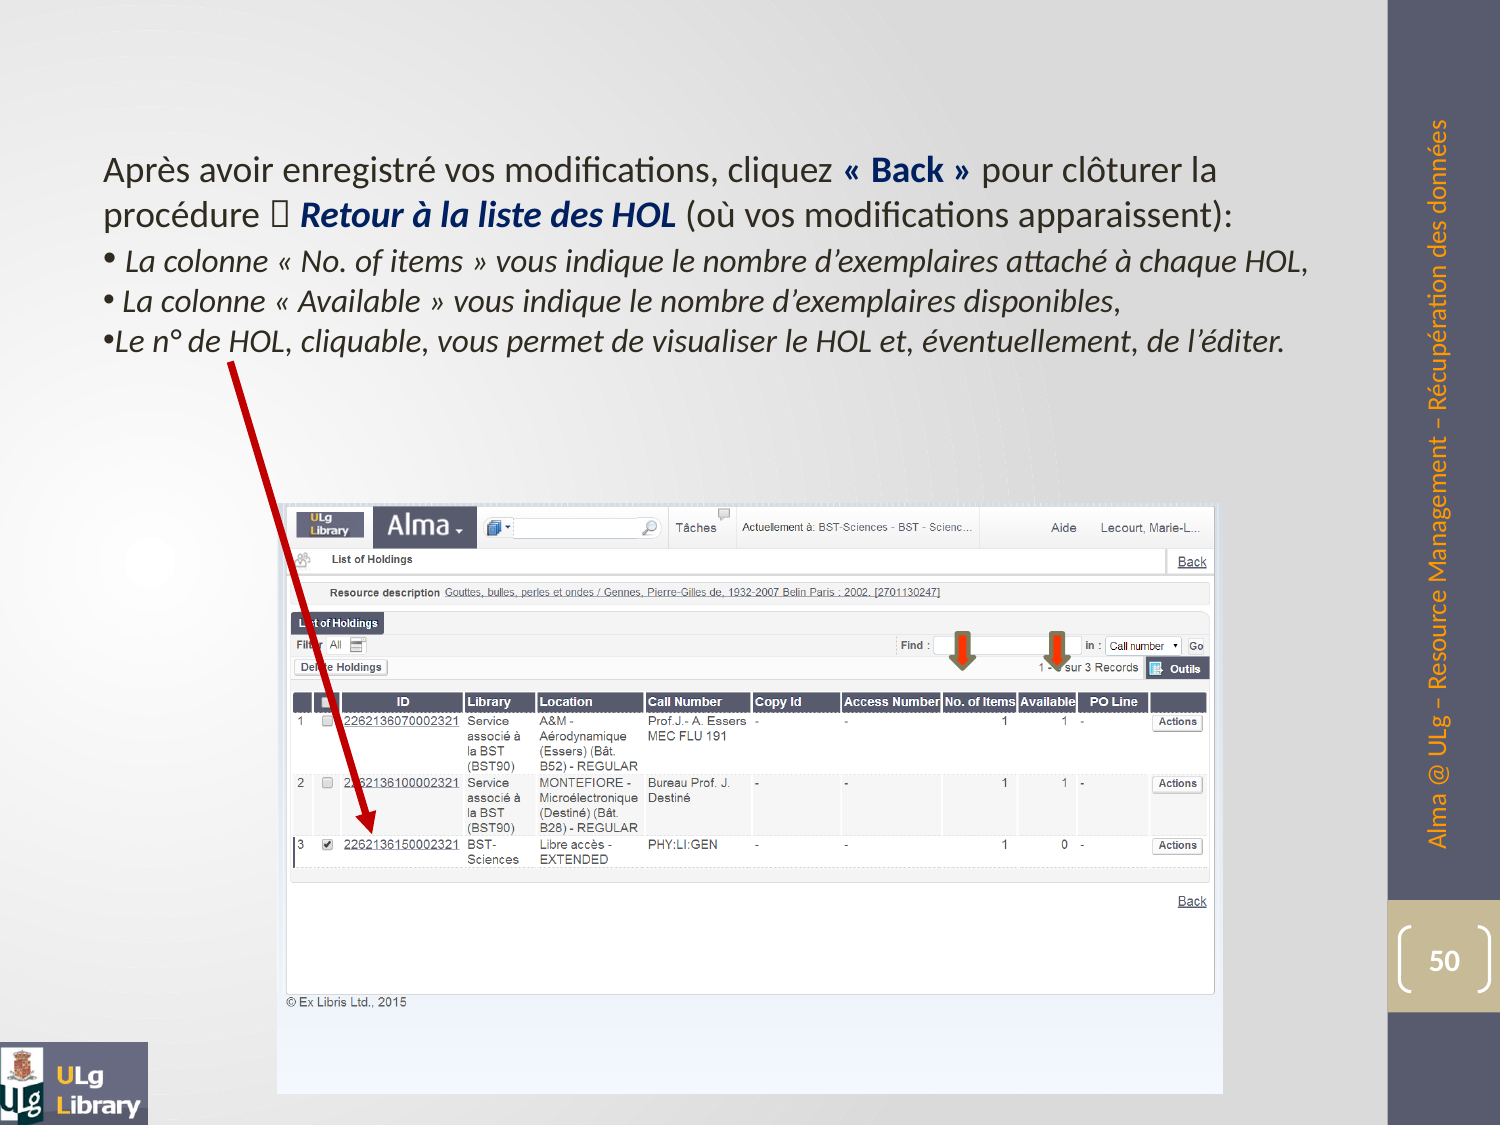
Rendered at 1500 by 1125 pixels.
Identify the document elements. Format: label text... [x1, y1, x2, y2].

slide_number 50 [1397, 925, 1492, 994]
picture [276, 502, 1223, 1095]
picture [0, 1042, 148, 1125]
footer Alma @ ULg – Resource Management – Récupération des données [1411, 31, 1472, 865]
text_box Après avoir enregistré vos modifications, cliquez « Back » pour clôturer la procédure  Retour à la liste des HOL (où vos modifications apparaissent): La colonne « No. of items » vous indique le nombre d’exemplaires attaché à chaque HOL, La colonne « Available » vous indique le nombre d’exemplaires disponibles, Le n° de HOL, cliquable, vous permet de visualiser le HOL et, éventuellement, de l’éditer. [88, 137, 1376, 412]
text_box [229, 361, 373, 835]
